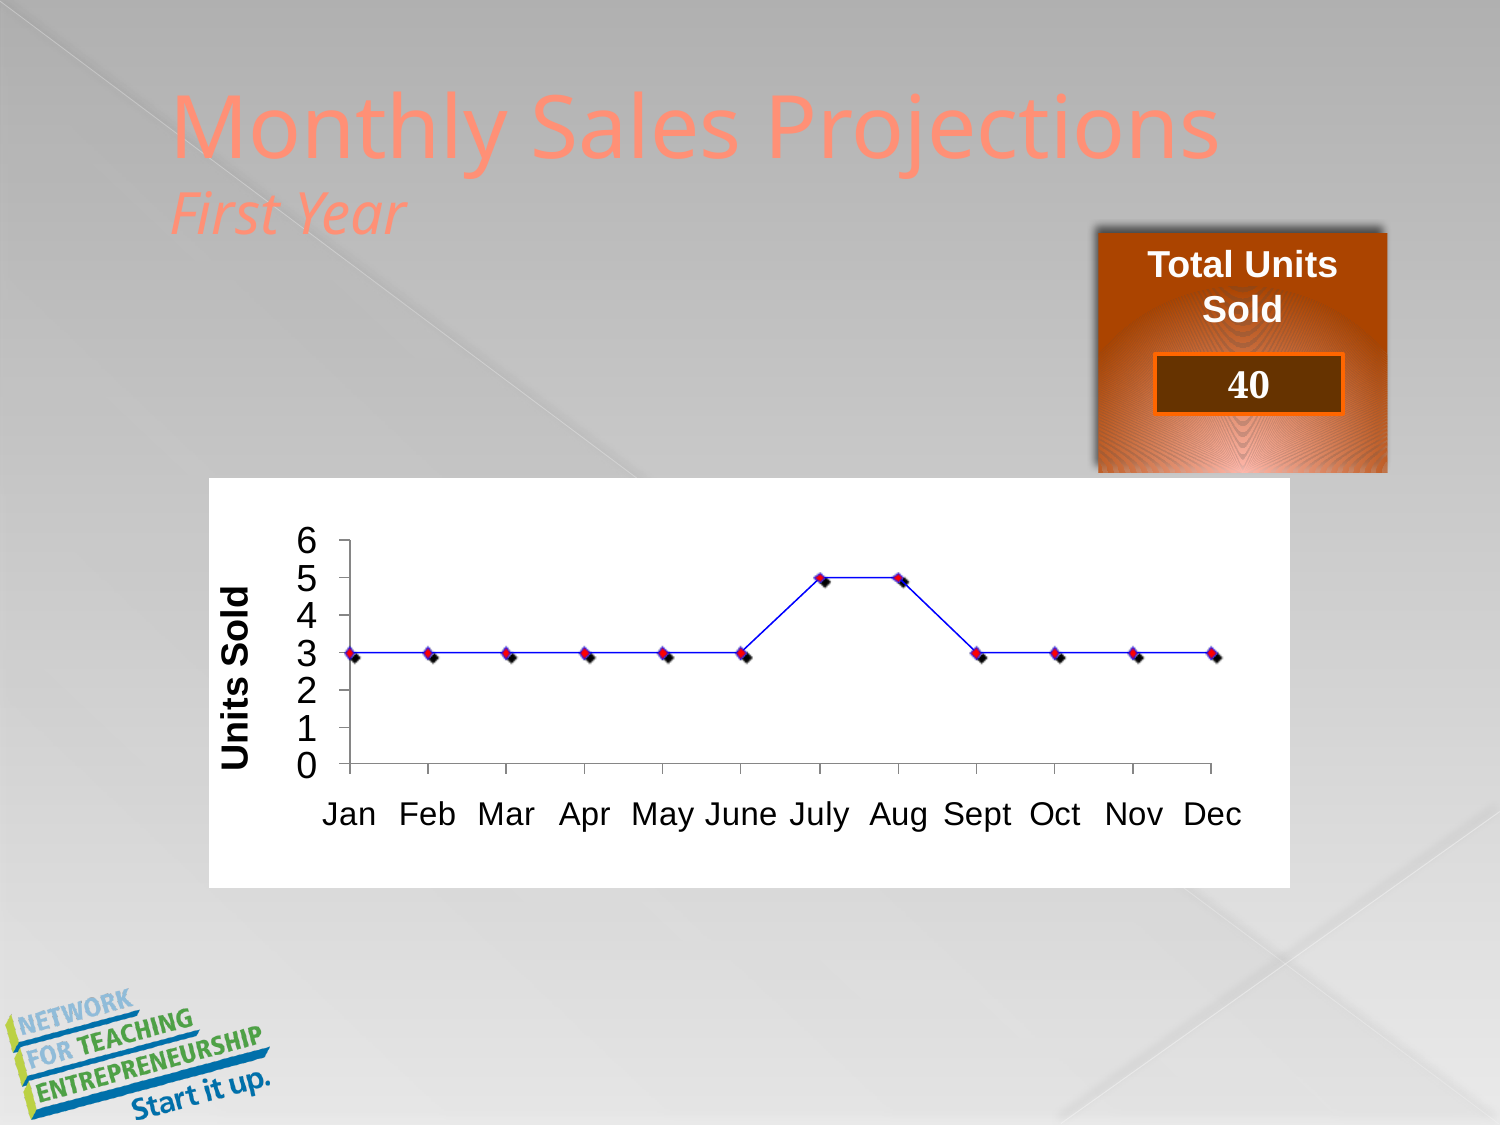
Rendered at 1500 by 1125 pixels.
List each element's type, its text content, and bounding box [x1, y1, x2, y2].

picture [37, 1050, 270, 1120]
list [200, 470, 1300, 898]
picture [5, 987, 270, 1120]
text_box Total Units Sold [1098, 233, 1388, 473]
title Monthly Sales Projections First Year [75, 43, 1425, 274]
text_box 40 [1153, 352, 1345, 416]
